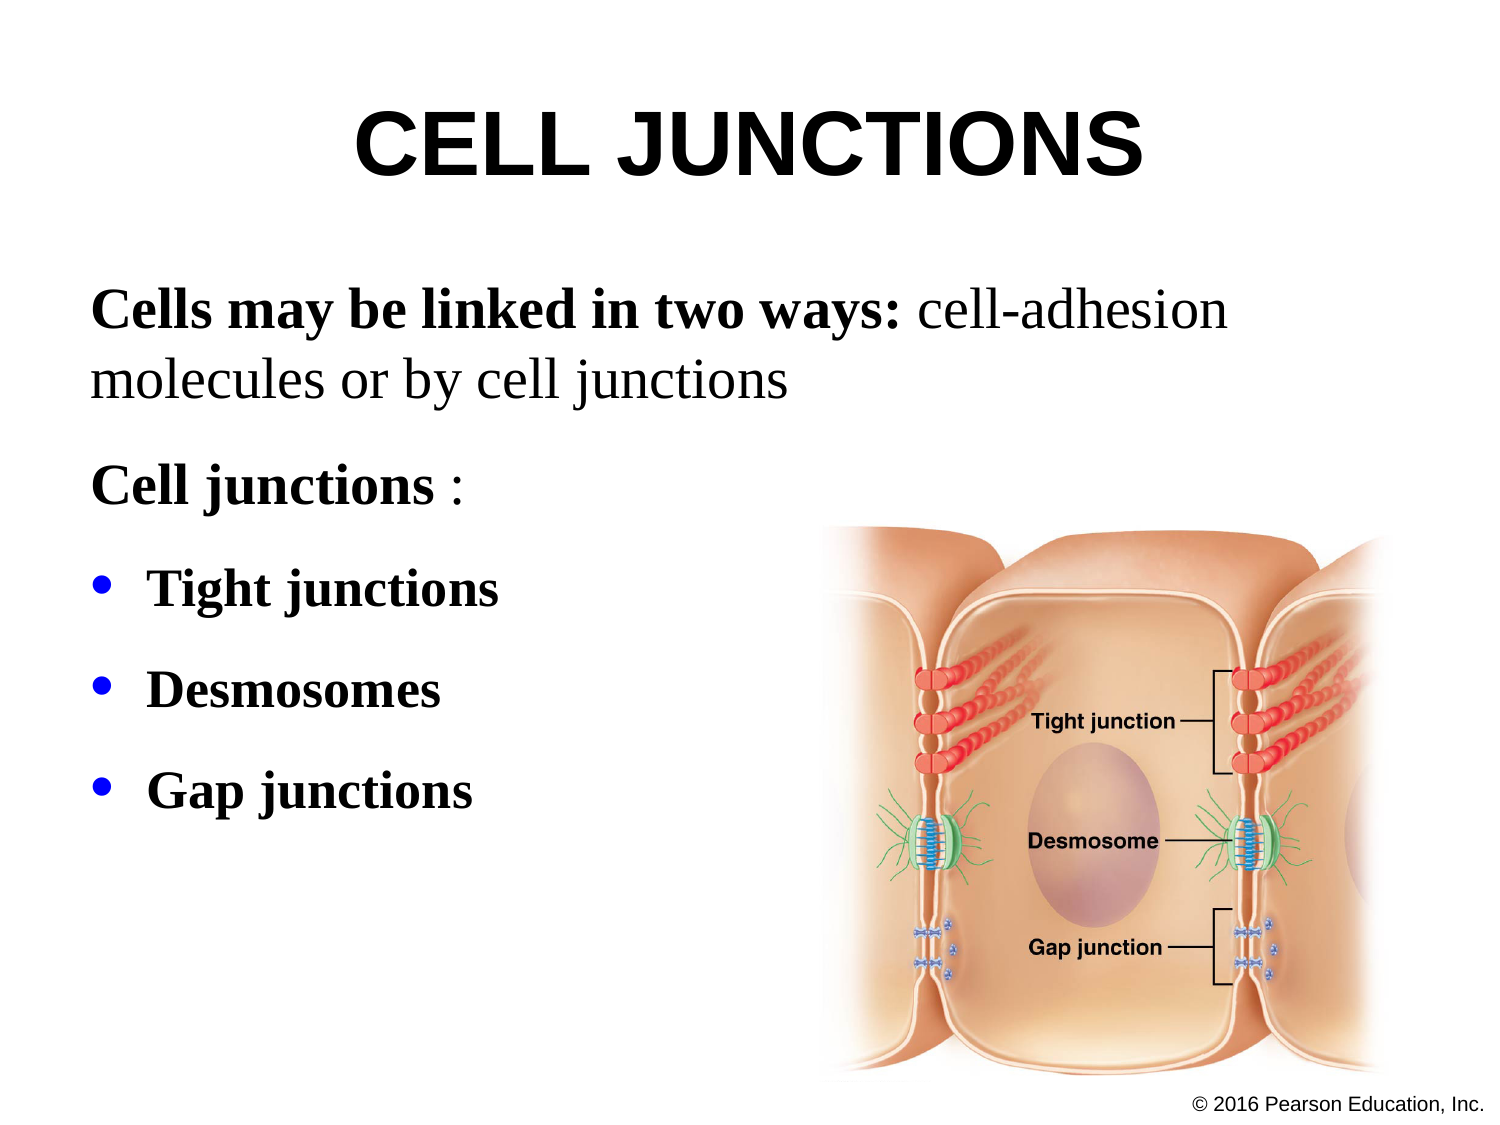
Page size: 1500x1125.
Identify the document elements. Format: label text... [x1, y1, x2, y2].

picture [819, 520, 1393, 1082]
list Cells may be linked in two ways: cell-adhesion molecules or by cell junctions Cell junctions : Tight junctions Desmosomes Gap junctions [75, 262, 1425, 1043]
footer © 2016 Pearson Education, Inc. [1025, 1082, 1500, 1124]
title Cell Junctions [75, 45, 1425, 233]
